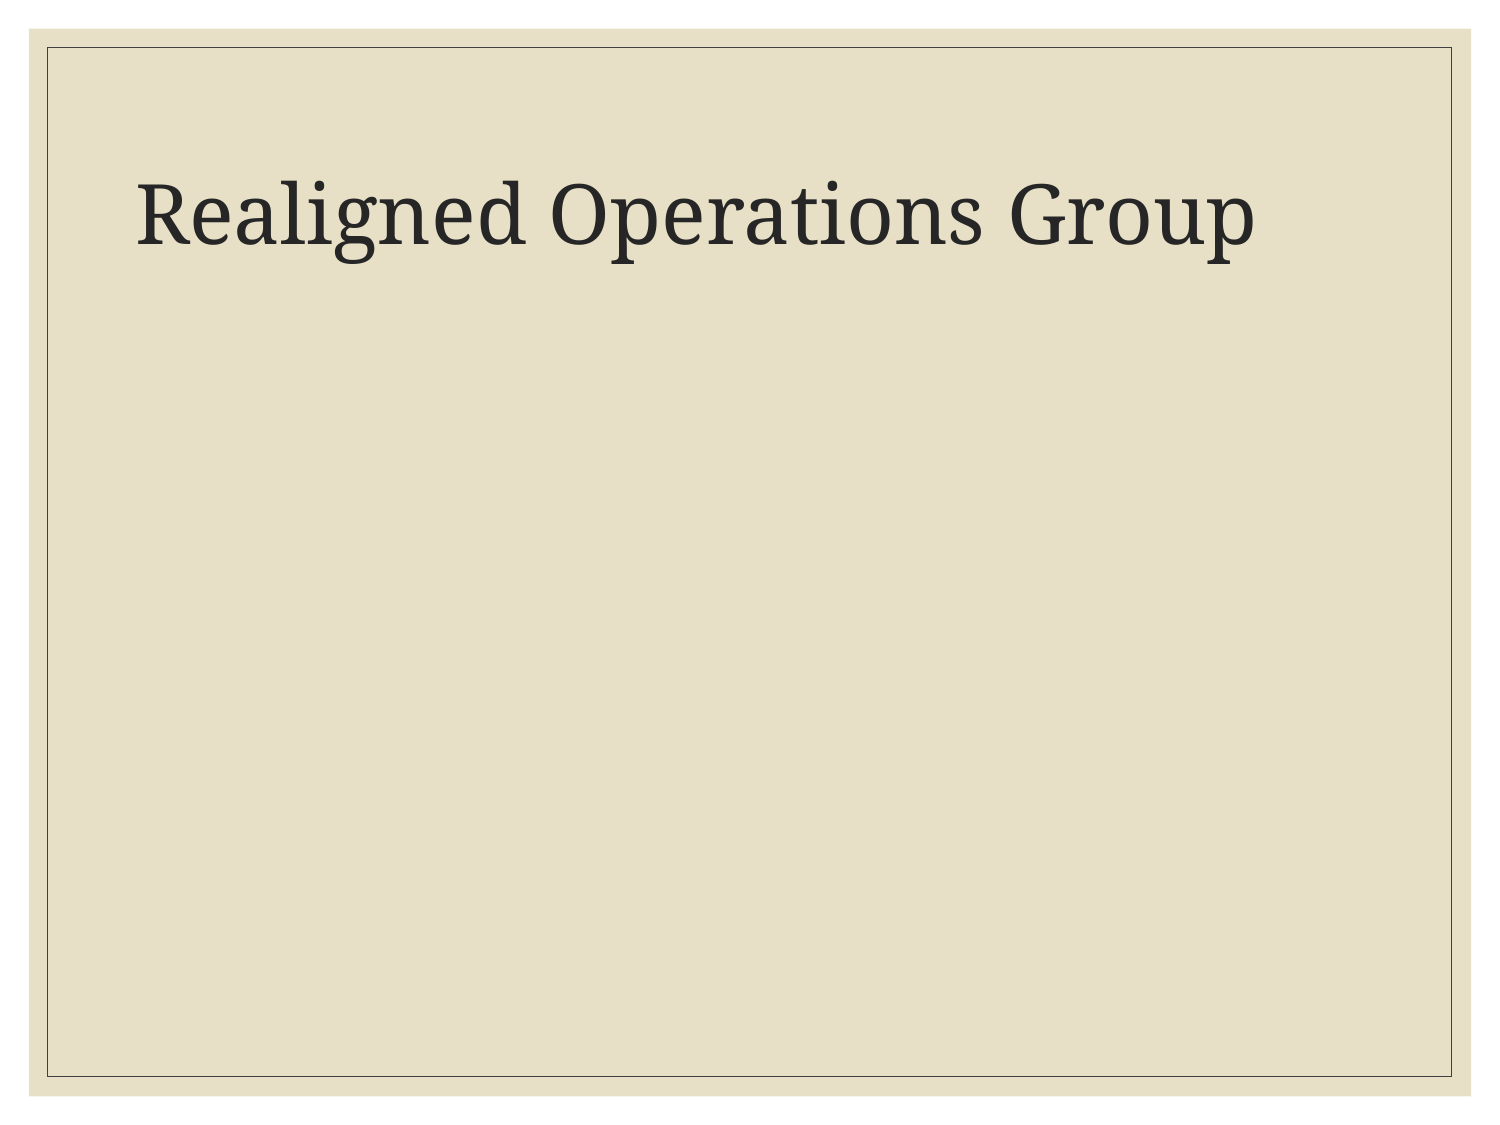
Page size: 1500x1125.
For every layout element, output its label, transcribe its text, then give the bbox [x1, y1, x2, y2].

title Realigned Operations Group [120, 105, 1380, 331]
